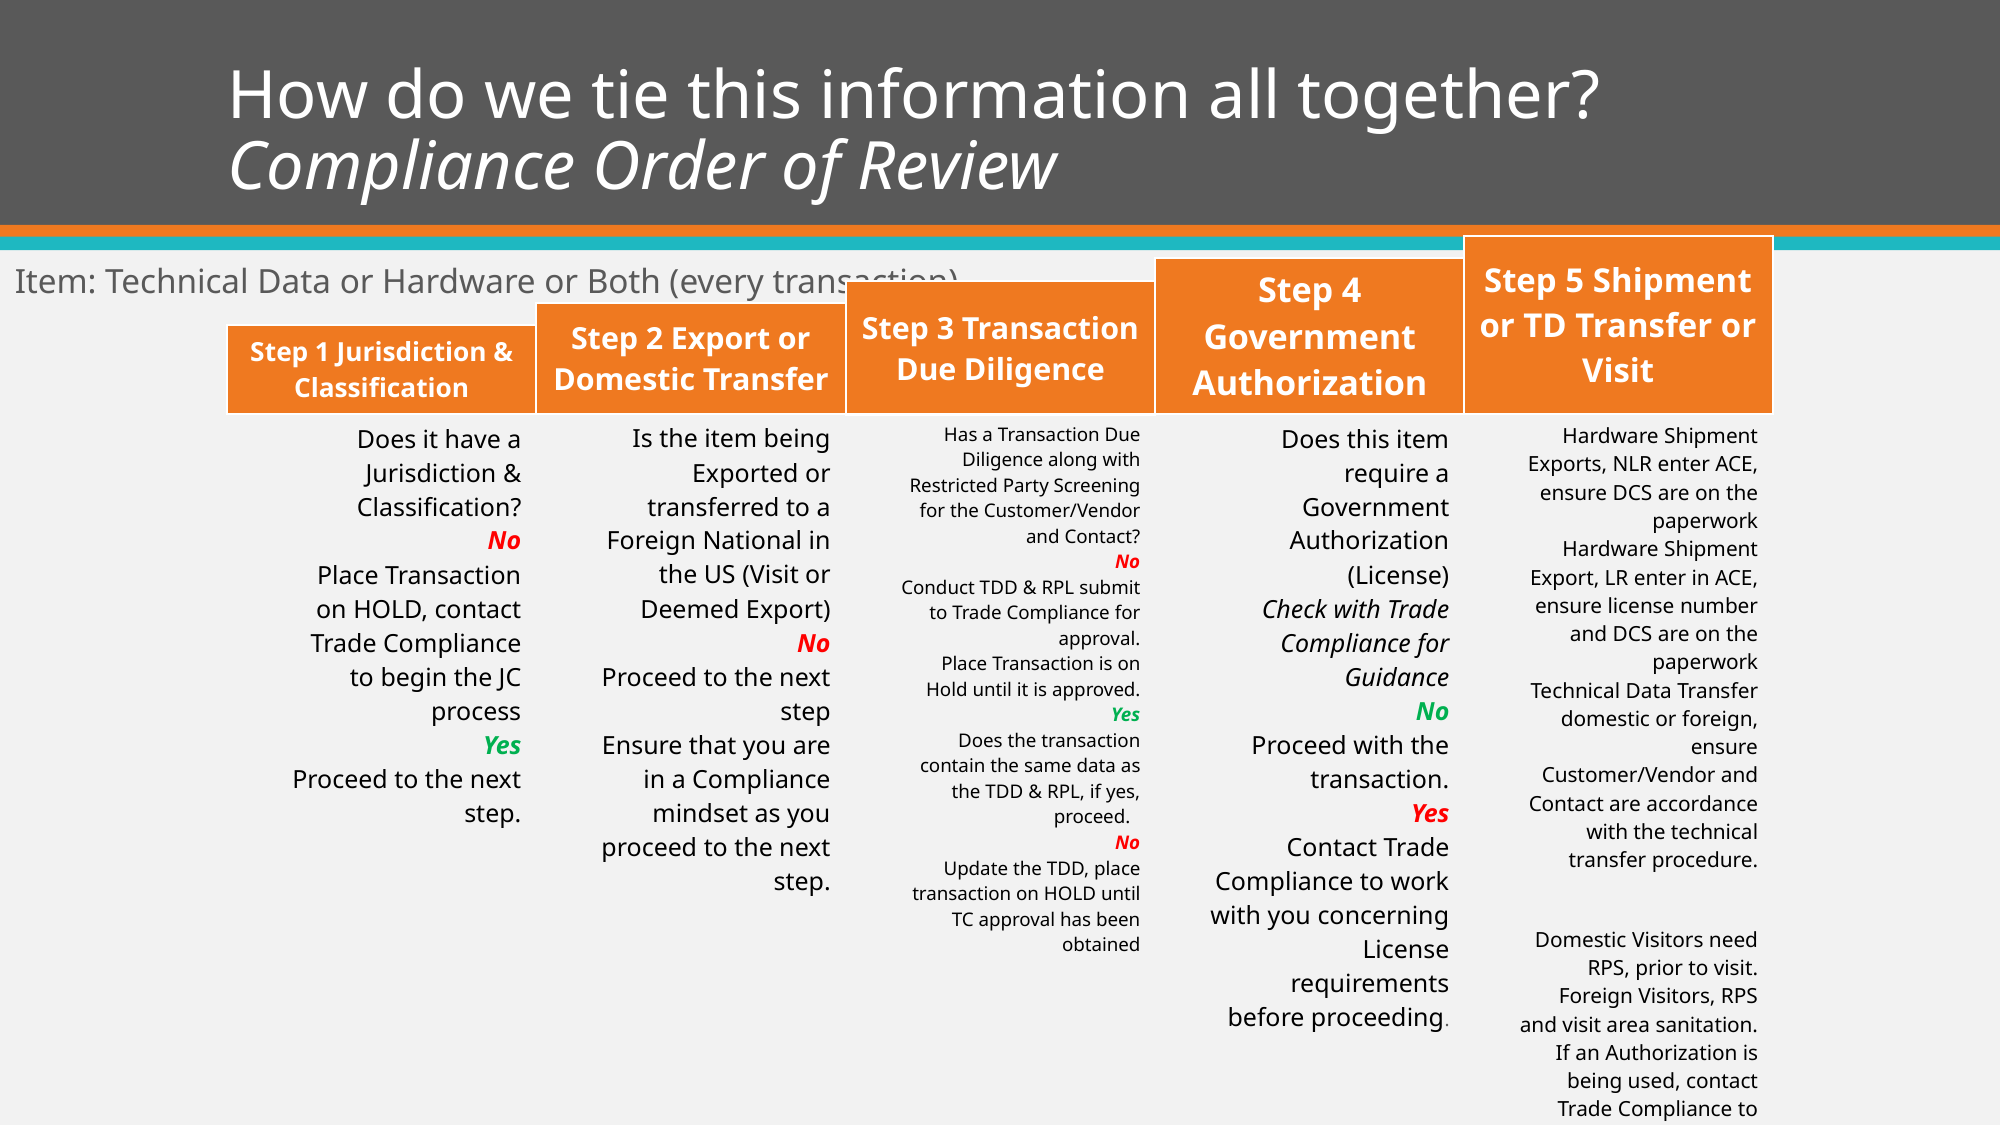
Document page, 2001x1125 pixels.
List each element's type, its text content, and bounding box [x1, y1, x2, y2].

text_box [226, 236, 1773, 1125]
text_box Item: Technical Data or Hardware or Both (every transaction) [0, 253, 226, 308]
title How do we tie this information all together? Compliance Order of Review [212, 41, 1788, 212]
